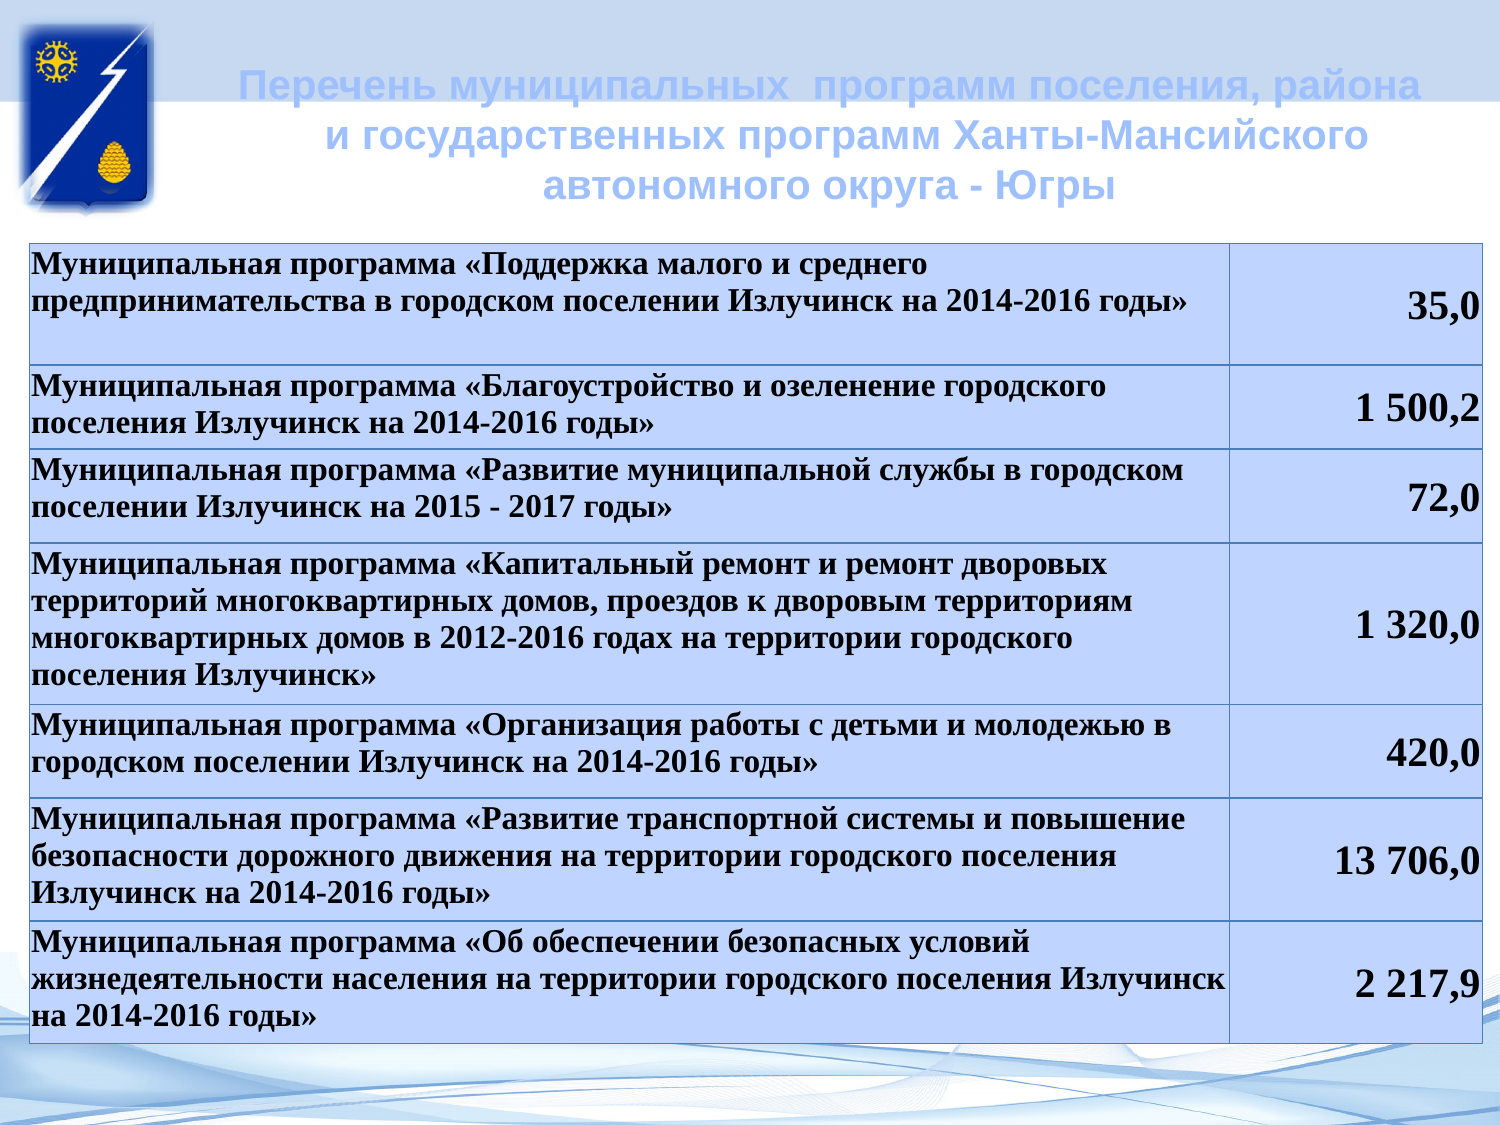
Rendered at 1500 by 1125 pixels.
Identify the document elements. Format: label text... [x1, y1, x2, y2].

picture [0, 952, 1500, 1125]
table_cell 1 500,2 [1230, 366, 1482, 448]
table_cell Муниципальная программа «Развитие муниципальной службы в городском поселении Излучинск на 2015 - 2017 годы» [30, 450, 1229, 542]
picture [17, 30, 160, 219]
table_cell Муниципальная программа «Об обеспечении безопасных условий жизнедеятельности населения на территории городского поселения Излучинск на 2014-2016 годы» [30, 922, 1229, 1043]
text_box Перечень муниципальных программ поселения, района и государственных программ Ханты-Мансийского автономного округа - Югры [171, 50, 1500, 216]
table_header Муниципальная программа «Поддержка малого и среднего предпринимательства в городском поселении Излучинск на 2014-2016 годы» [30, 244, 1229, 364]
table_cell 72,0 [1230, 450, 1482, 542]
table_cell 420,0 [1230, 705, 1482, 797]
table_cell 13 706,0 [1230, 799, 1482, 920]
table_cell Муниципальная программа «Организация работы с детьми и молодежью в городском поселении Излучинск на 2014-2016 годы» [30, 705, 1229, 797]
table_cell 1 320,0 [1230, 544, 1482, 704]
table_cell Муниципальная программа «Благоустройство и озеленение городского поселения Излучинск на 2014-2016 годы» [30, 366, 1229, 448]
table_header 35,0 [1230, 244, 1482, 364]
table_cell Муниципальная программа «Капитальный ремонт и ремонт дворовых территорий многоквартирных домов, проездов к дворовым территориям многоквартирных домов в 2012-2016 годах на территории городского поселения Излучинск» [30, 544, 1229, 704]
table_cell Муниципальная программа «Развитие транспортной системы и повышение безопасности дорожного движения на территории городского поселения Излучинск на 2014-2016 годы» [30, 799, 1229, 920]
table_cell 2 217,9 [1230, 922, 1482, 1043]
